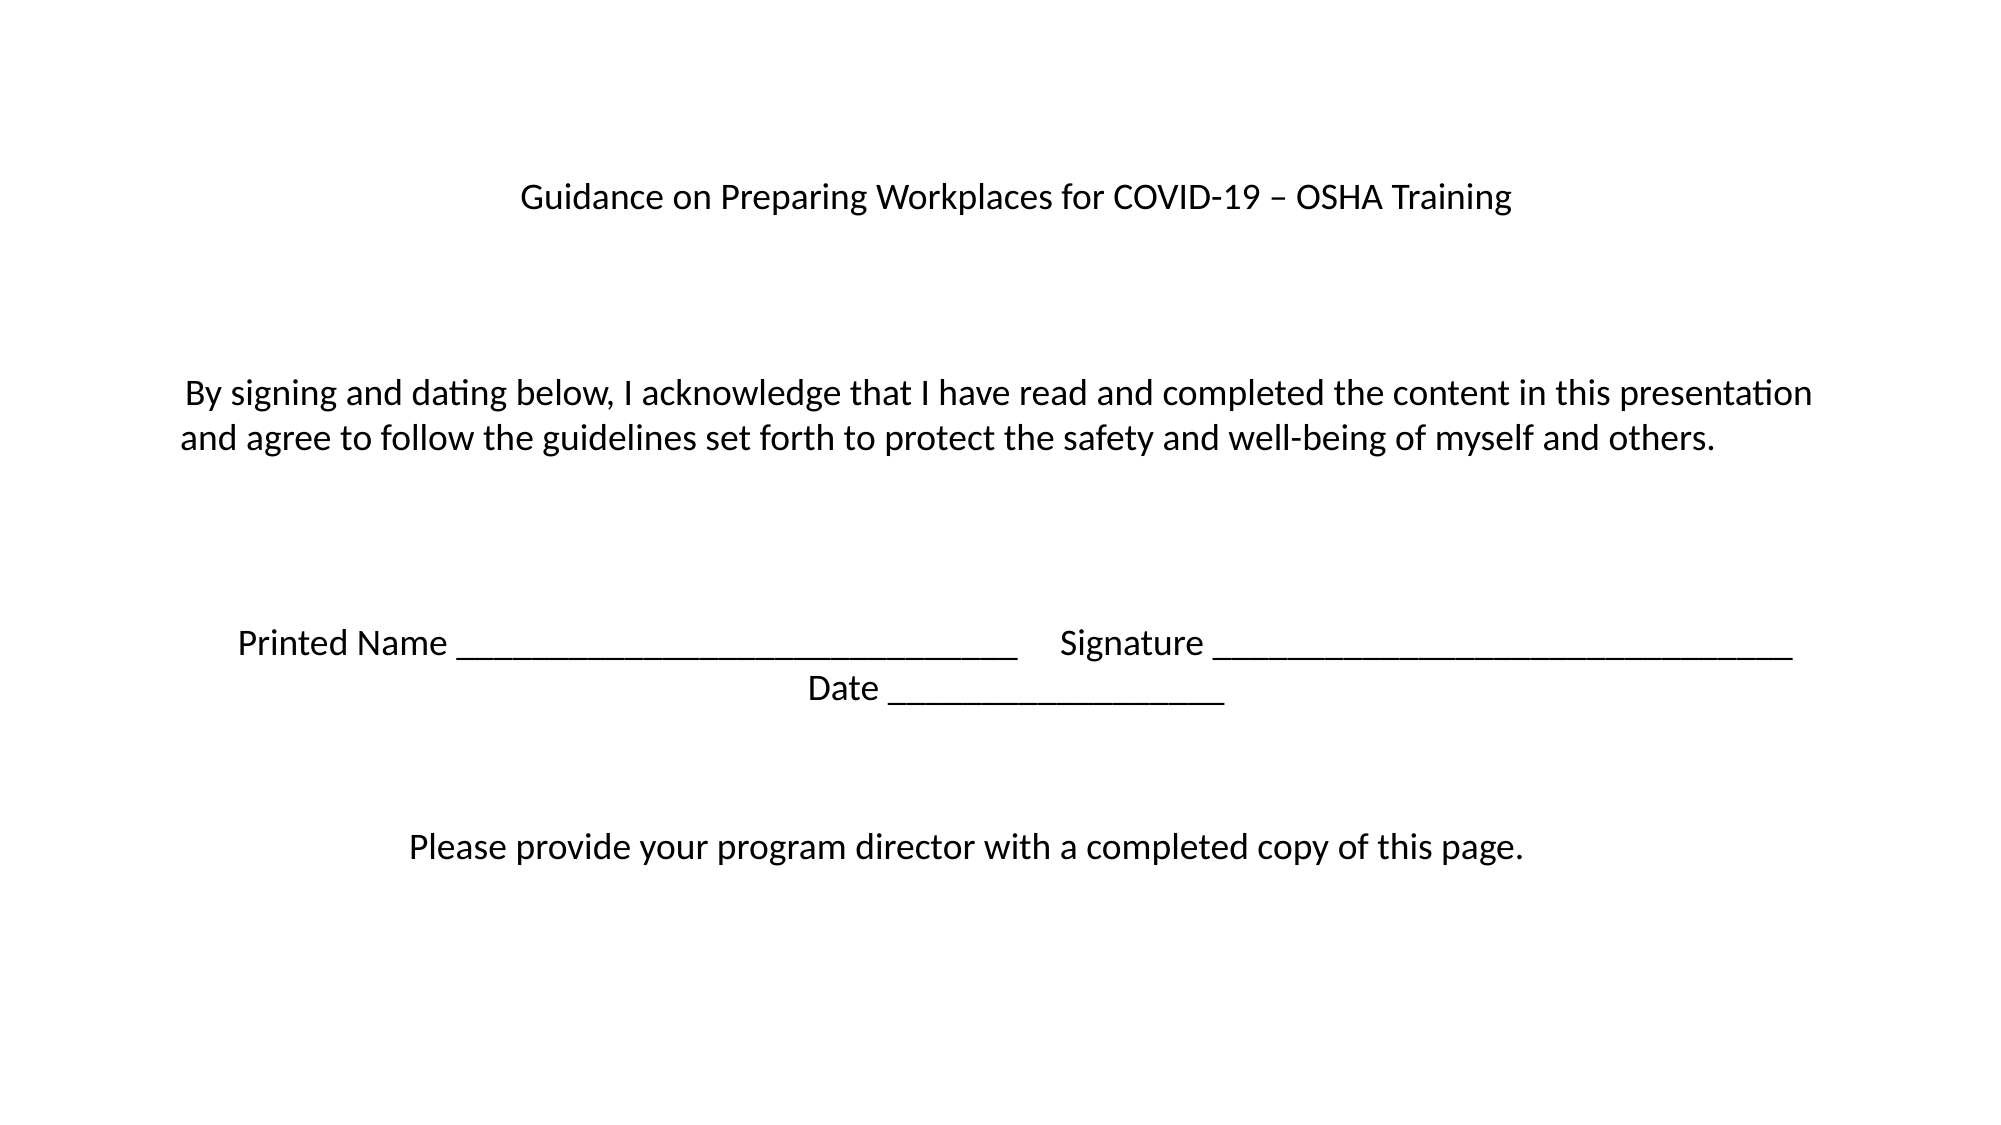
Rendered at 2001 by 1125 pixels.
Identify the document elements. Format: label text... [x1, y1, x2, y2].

text_box By signing and dating below, I acknowledge that I have read and completed the content in this presentation and agree to follow the guidelines set forth to protect the safety and well-being of myself and others. [154, 360, 1846, 510]
text_box Printed Name ______________________________ Signature _______________________________ Date __________________ [216, 610, 1817, 716]
text_box Please provide your program director with a completed copy of this page. [394, 814, 1601, 875]
text_box Guidance on Preparing Workplaces for COVID-19 – OSHA Training [505, 164, 1528, 225]
